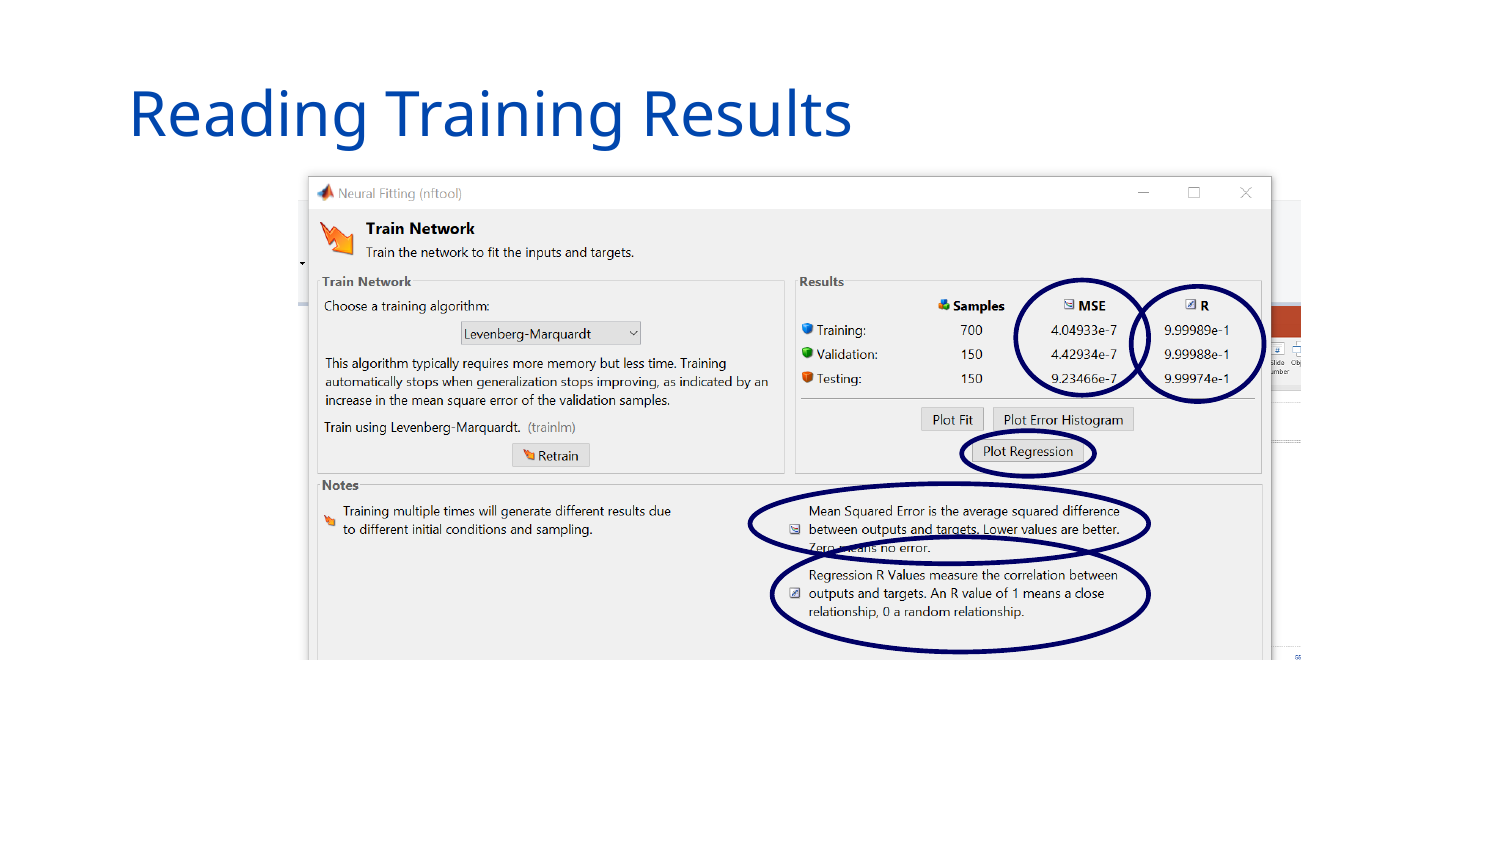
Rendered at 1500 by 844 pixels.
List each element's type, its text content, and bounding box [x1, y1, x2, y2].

title Reading Training Results [128, 73, 1466, 150]
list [298, 164, 1301, 660]
